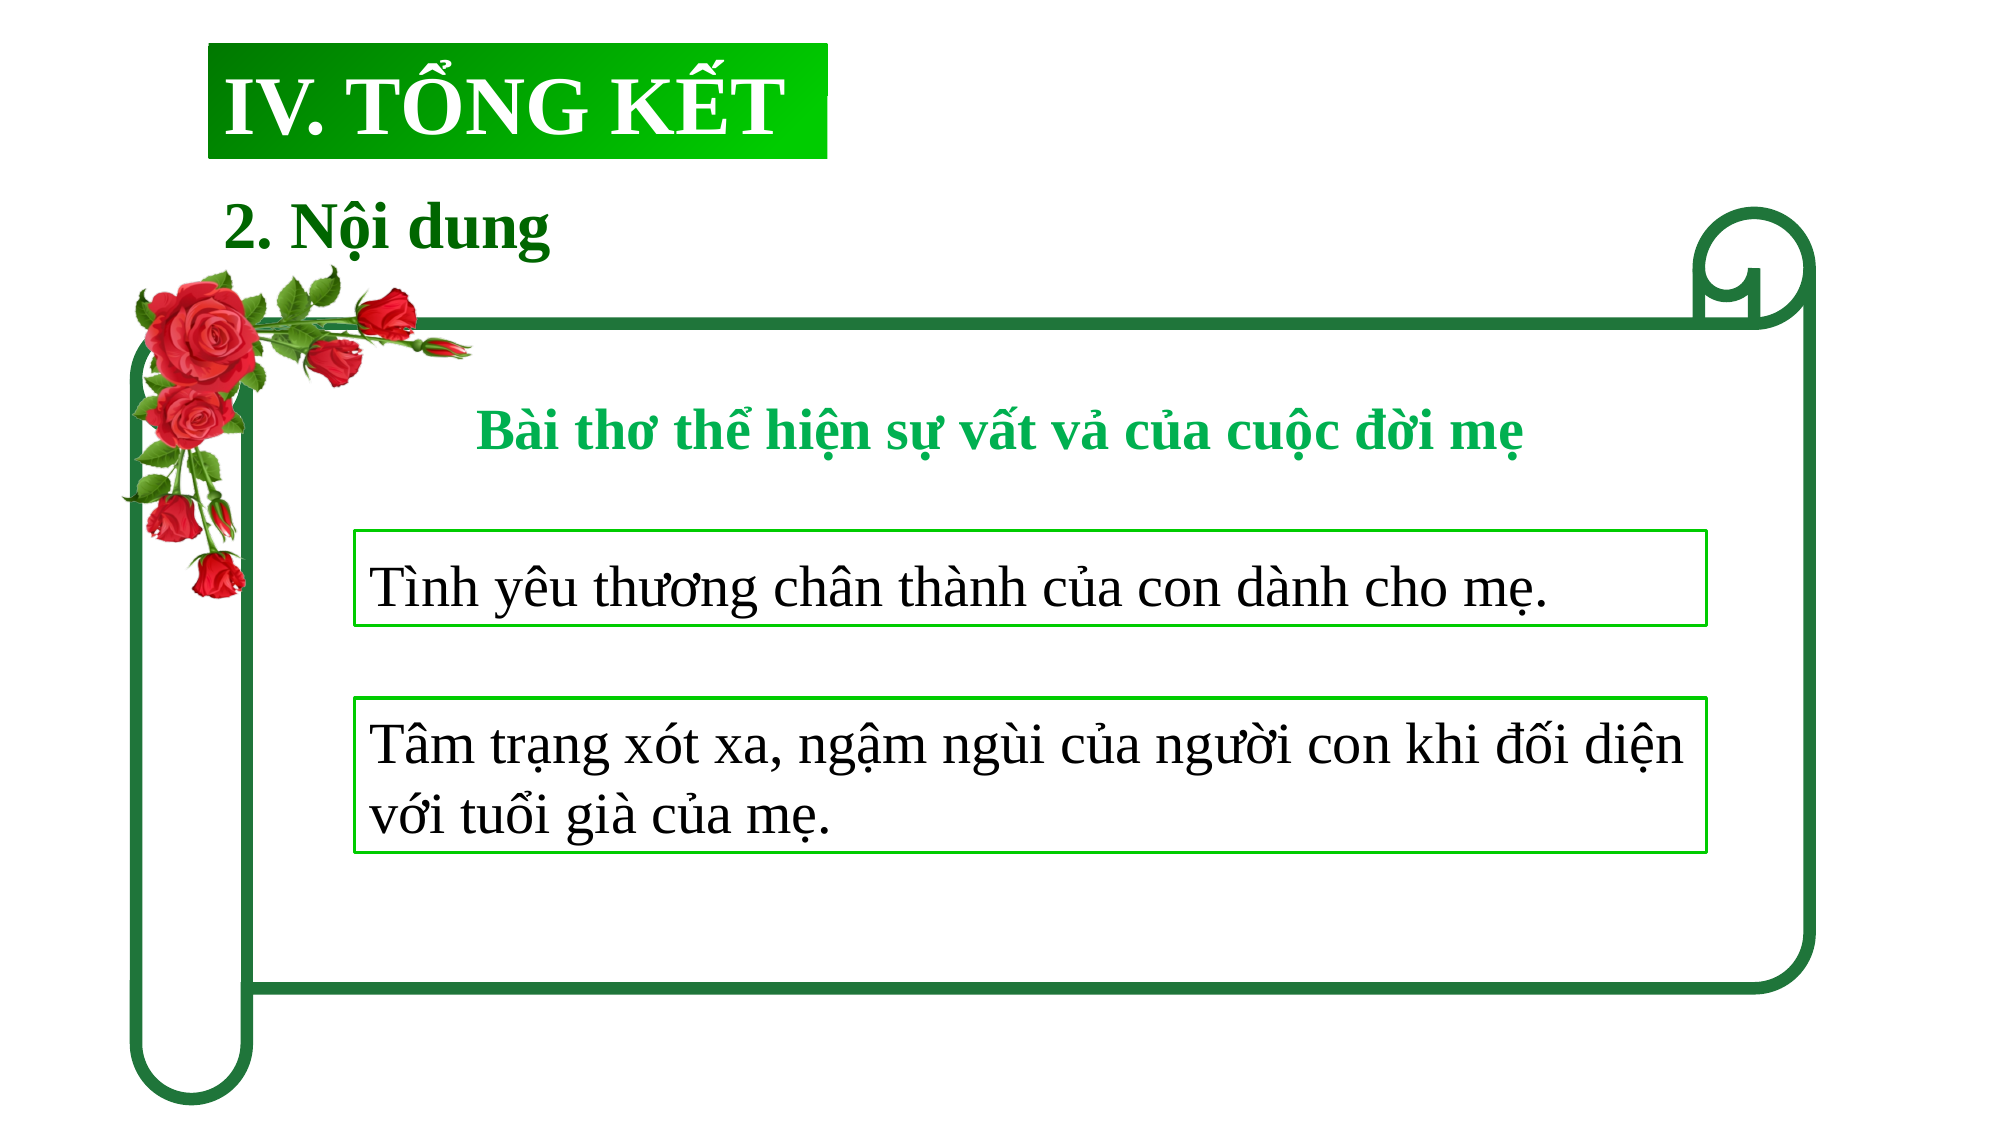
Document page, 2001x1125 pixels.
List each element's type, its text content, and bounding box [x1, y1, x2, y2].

text_box Tình yêu thương chân thành của con dành cho mẹ. [354, 530, 1707, 626]
text_box 2. Nội dung [208, 162, 915, 270]
picture [107, 241, 486, 622]
text_box [134, 211, 1811, 1101]
text_box Bài thơ thể hiện sự vất vả của cuộc đời mẹ [469, 383, 1731, 469]
text_box Tâm trạng xót xa, ngậm ngùi của người con khi đối diện với tuổi già của mẹ. [354, 698, 1707, 853]
text_box IV. TỔNG KẾT [208, 43, 828, 159]
